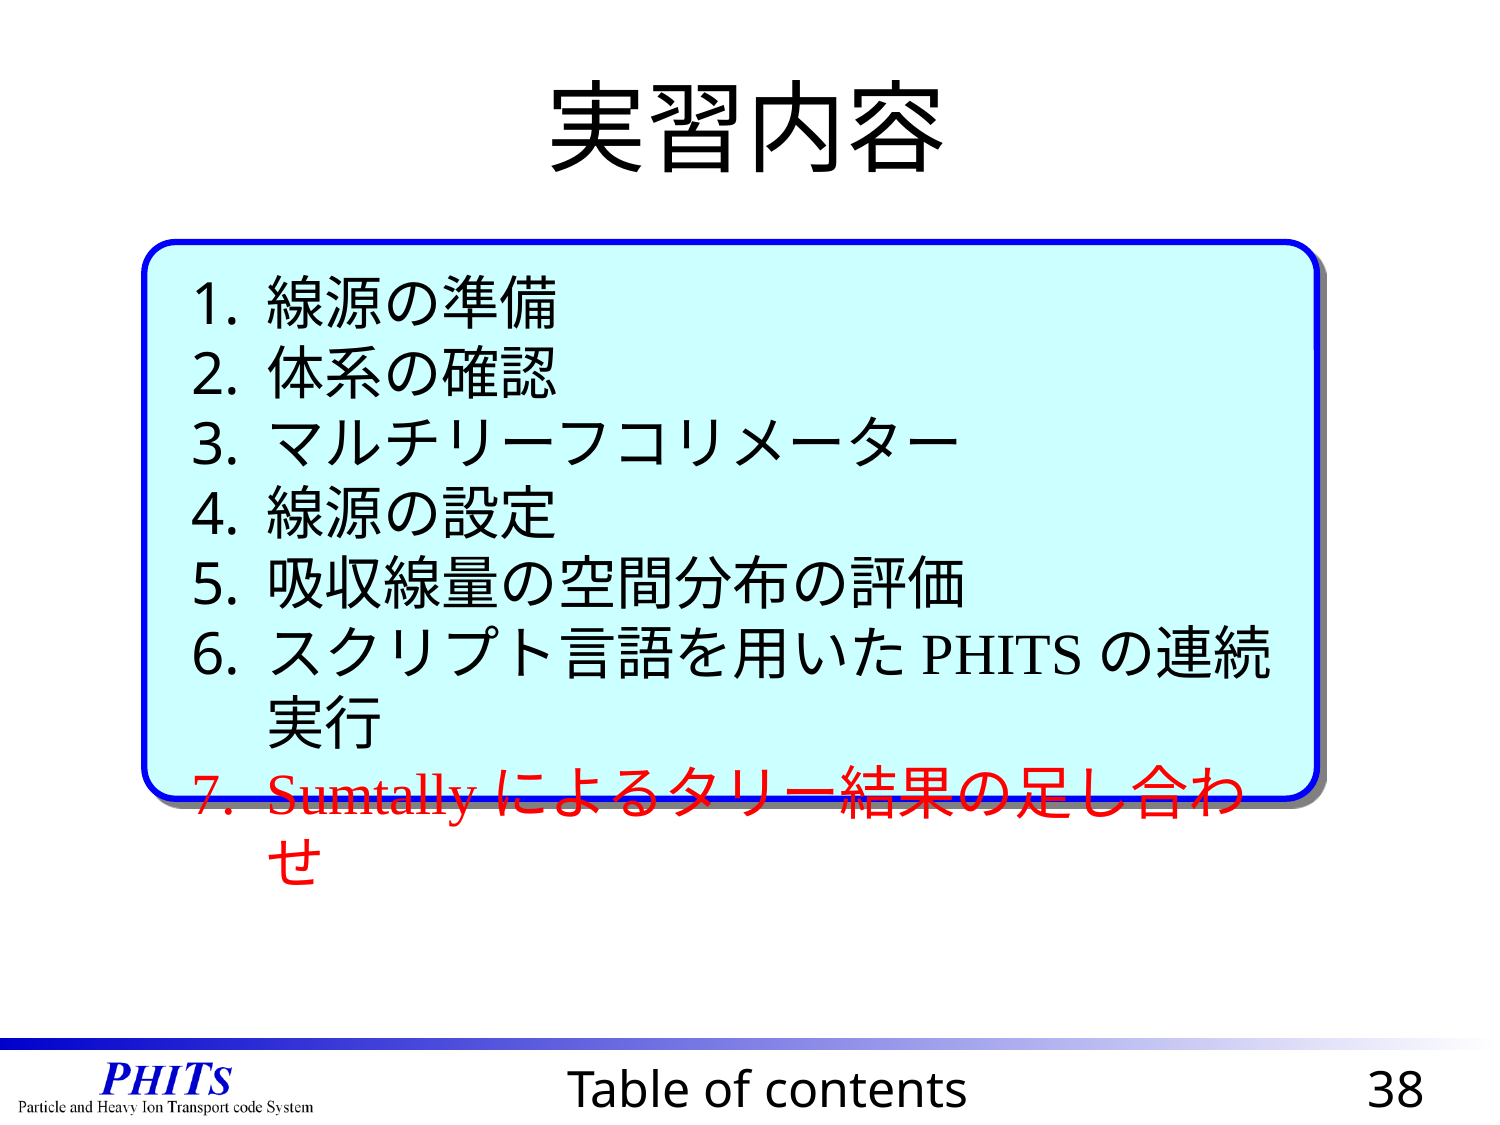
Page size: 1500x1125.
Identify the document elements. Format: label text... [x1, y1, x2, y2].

text_box 38 [1337, 1049, 1456, 1125]
text_box [144, 242, 1313, 799]
text_box [0, 1038, 1494, 1050]
text_box 線源の準備 体系の確認 マルチリーフコリメーター 線源の設定 吸収線量の空間分布の評価 スクリプト言語を用いたPHITSの連続実行 Sumtallyによるタリー結果の足し合わせ [177, 258, 1317, 904]
picture [12, 1057, 319, 1117]
text_box 実習内容 [439, 31, 1054, 219]
text_box Table of contents [537, 1049, 999, 1125]
